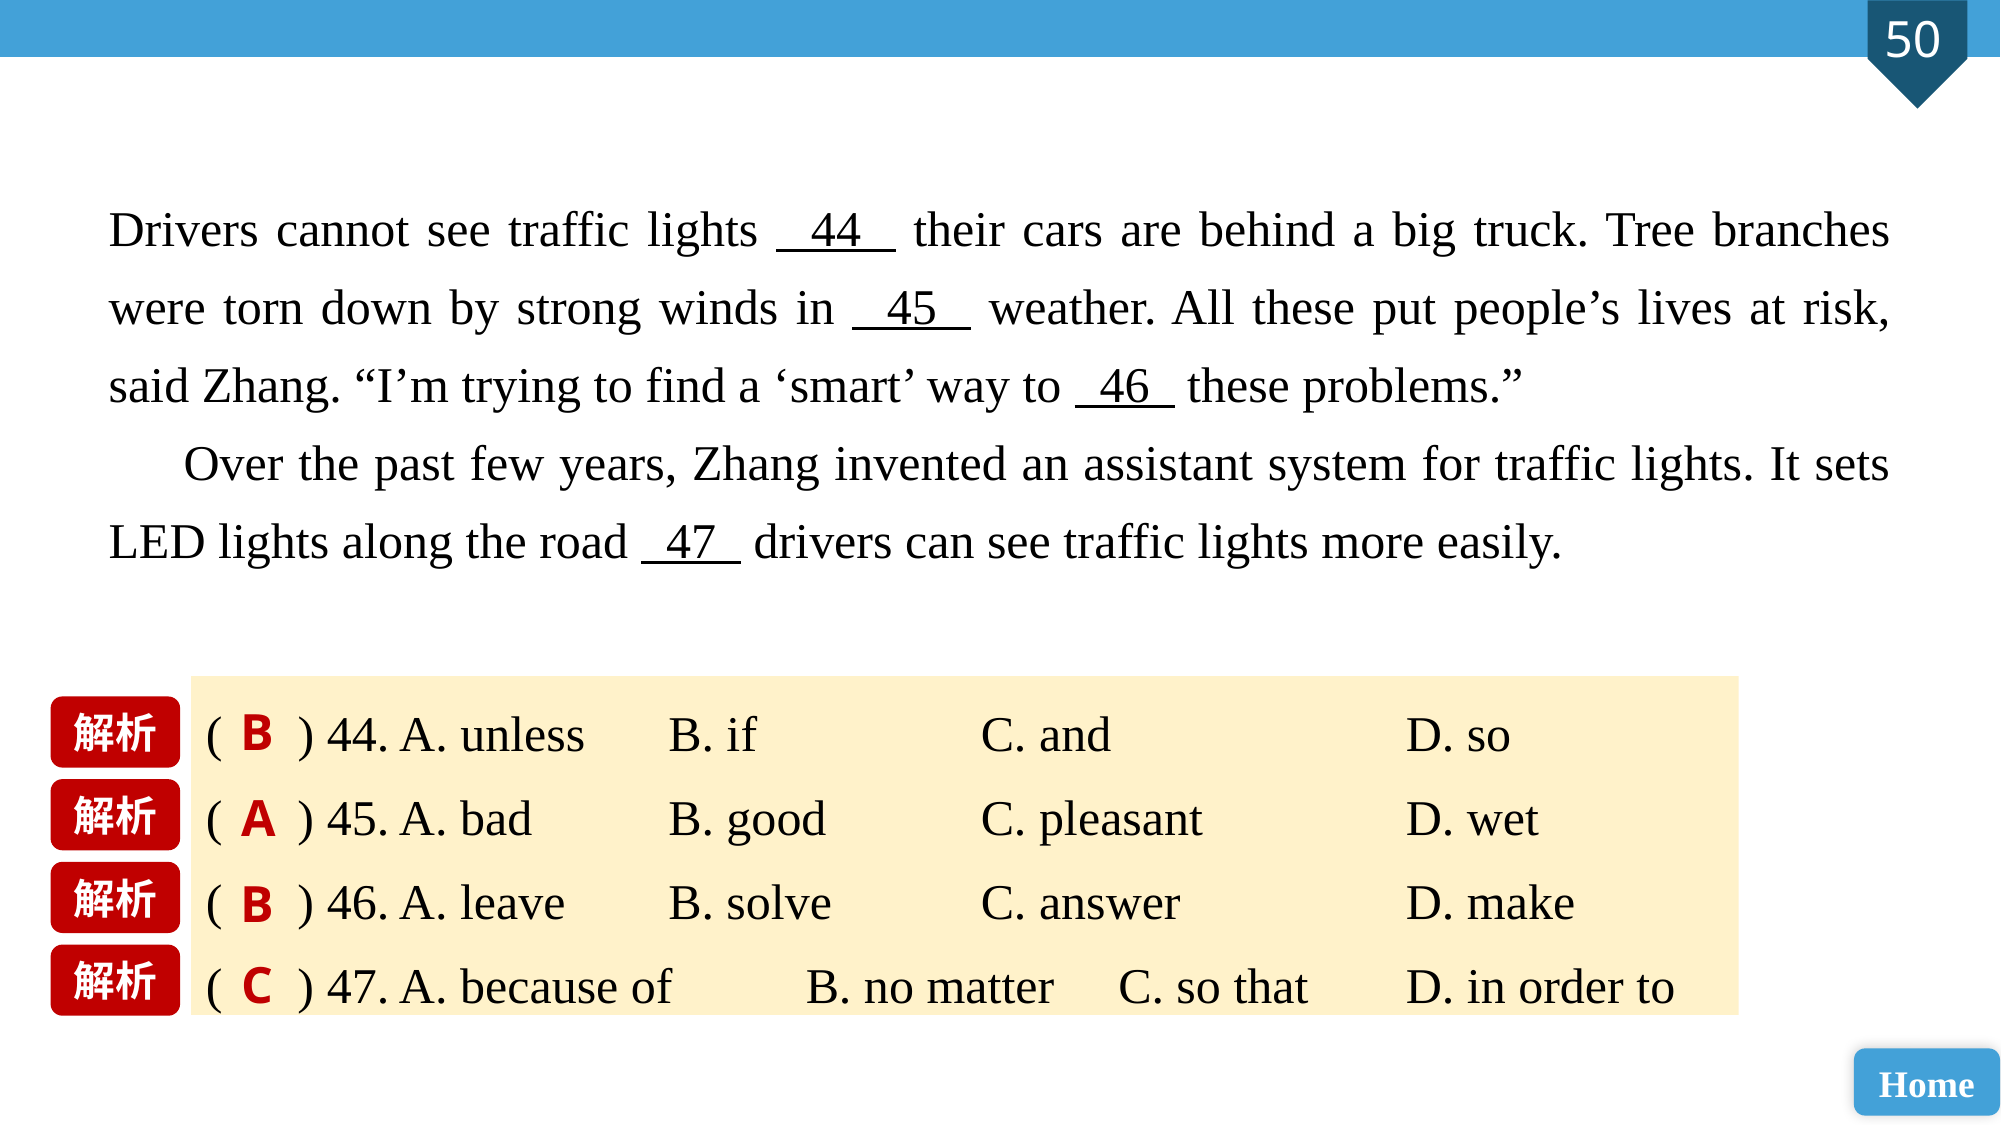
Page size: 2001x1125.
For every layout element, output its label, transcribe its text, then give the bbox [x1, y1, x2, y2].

text_box B [225, 693, 289, 769]
text_box 解析 [49, 943, 182, 1017]
text_box B [225, 865, 289, 940]
text_box 解析 [49, 860, 182, 935]
text_box 解析 [49, 695, 182, 769]
text_box 解析 [49, 778, 182, 852]
text_box A [226, 779, 291, 854]
text_box Drivers cannot see traffic lights 44 their cars are behind a big truck. Tree branches were torn down by strong winds in 45 weather. All these put people’s lives at risk, said Zhang. “I’m trying to find a ‘smart’ way to 46 these problems.” Over the past few years, Zhang invented an assistant system for traffic lights. It sets LED lights along the road 47 drivers can see traffic lights more easily. [93, 171, 1907, 576]
text_box ( ) 44. A. unless B. if C. and D. so ( ) 45. A. bad B. good C. pleasant D. wet ( ) 46. A. leave B. solve C. answer D. make ( ) 47. A. because of B. no matter C. so that D. in order to [190, 675, 1740, 1016]
text_box C [226, 945, 293, 1016]
